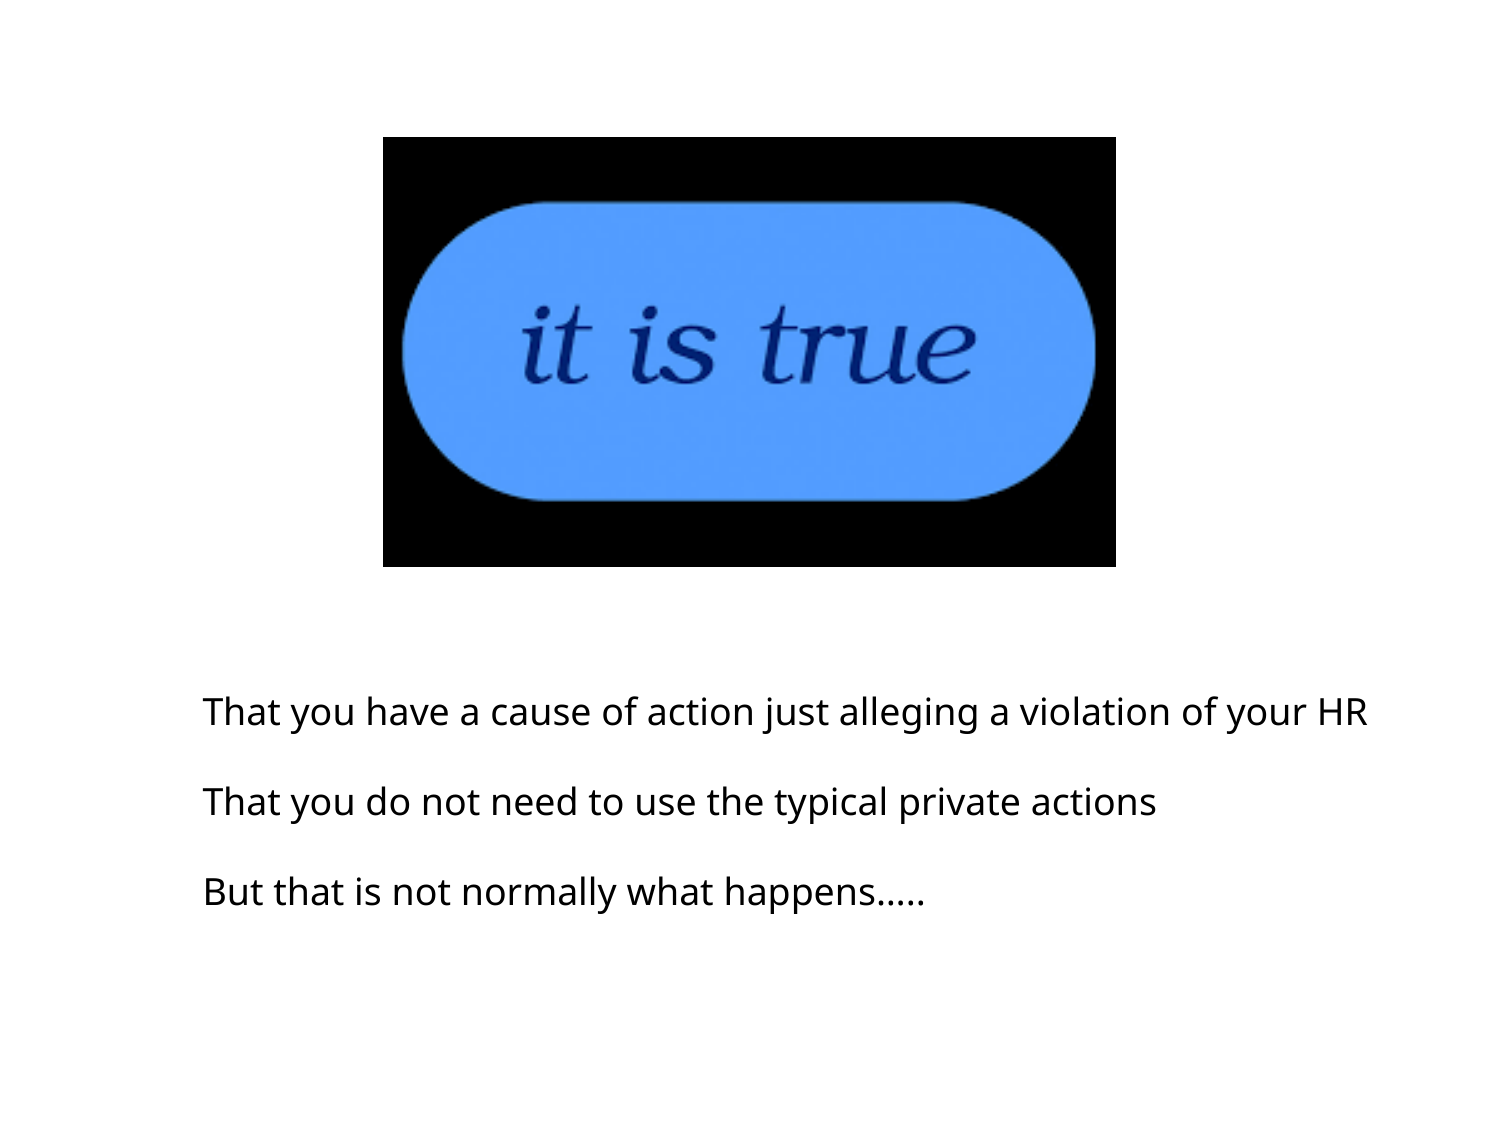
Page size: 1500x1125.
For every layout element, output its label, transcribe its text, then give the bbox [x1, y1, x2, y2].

picture [383, 136, 1116, 568]
text_box That you have a cause of action just alleging a violation of your HR That you do not need to use the typical private actions But that is not normally what happens….. [187, 680, 1385, 921]
